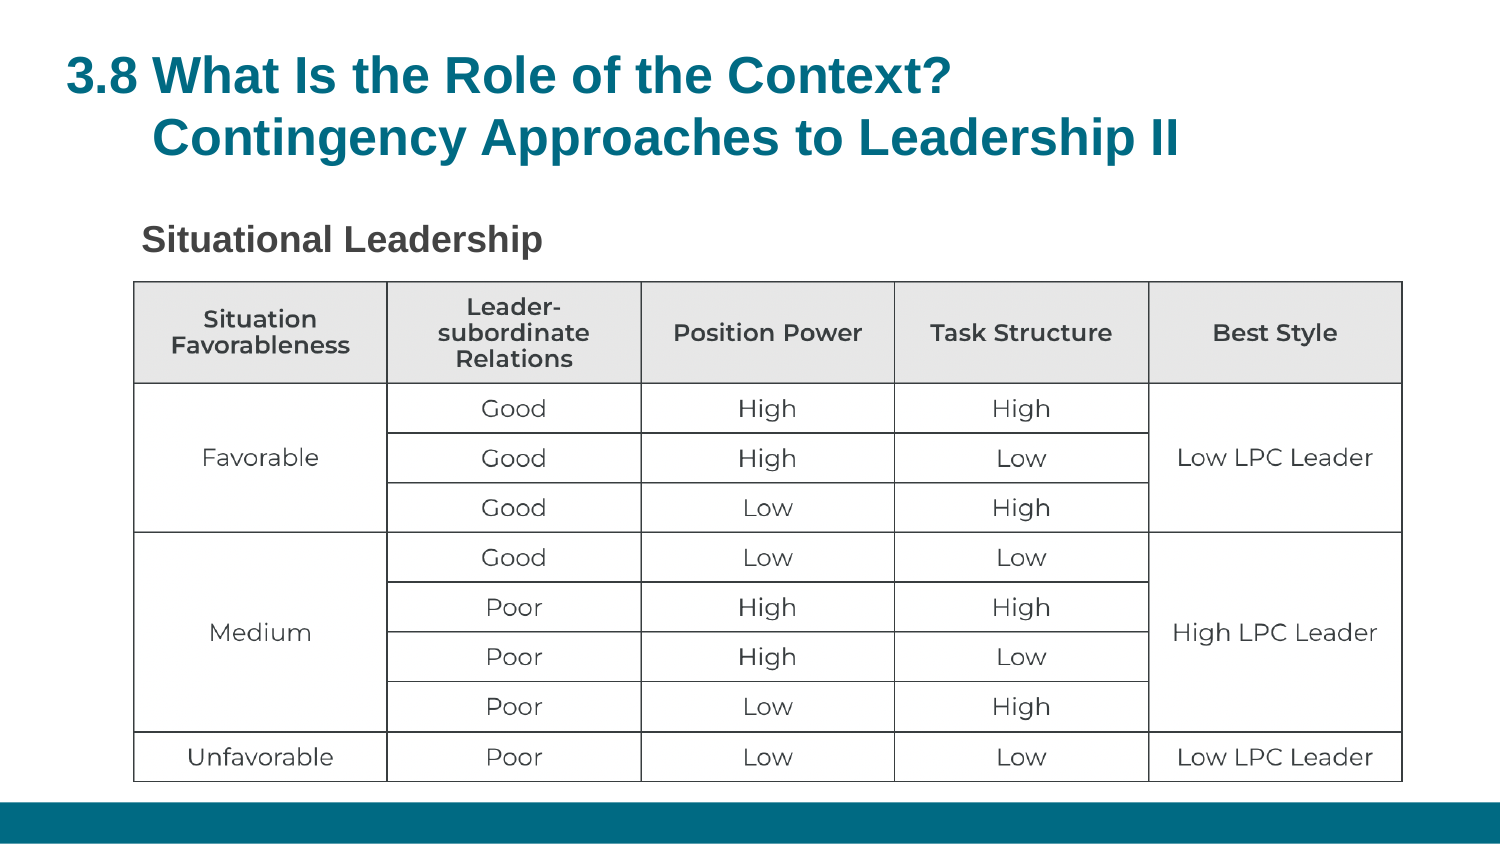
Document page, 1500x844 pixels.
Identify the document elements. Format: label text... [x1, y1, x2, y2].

title 3.8 What Is the Role of the Context? Contingency Approaches to Leadership II [51, 25, 1500, 126]
list Situational Leadership [107, 199, 1500, 748]
picture [131, 279, 1408, 785]
